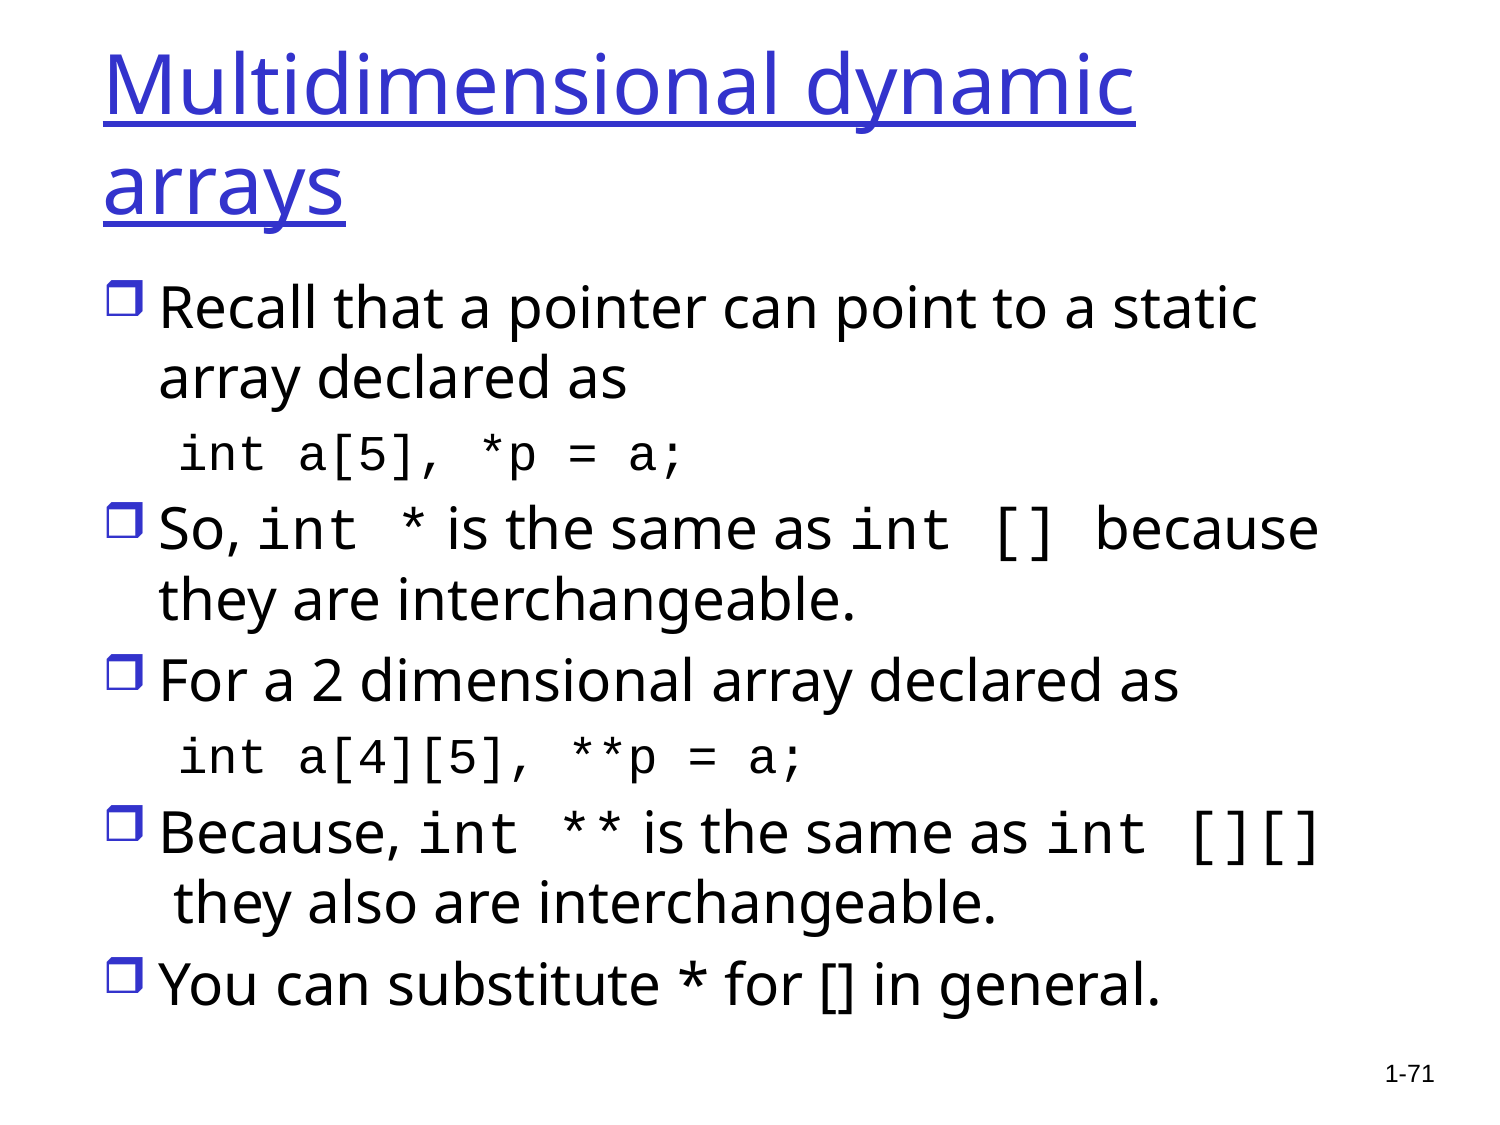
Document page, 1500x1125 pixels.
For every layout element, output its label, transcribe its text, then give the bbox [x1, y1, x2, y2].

title Multidimensional dynamic arrays [87, 37, 1363, 226]
slide_number 1-71 [1338, 1049, 1451, 1125]
list Recall that a pointer can point to a static array declared as int a[5], *p = a; So, int * is the same as int [] because they are interchangeable. For a 2 dimensional array declared as int a[4][5], **p = a; Because, int ** is the same as int [][] they also are interchangeable. You can substitute * for [] in general. [87, 262, 1363, 1026]
